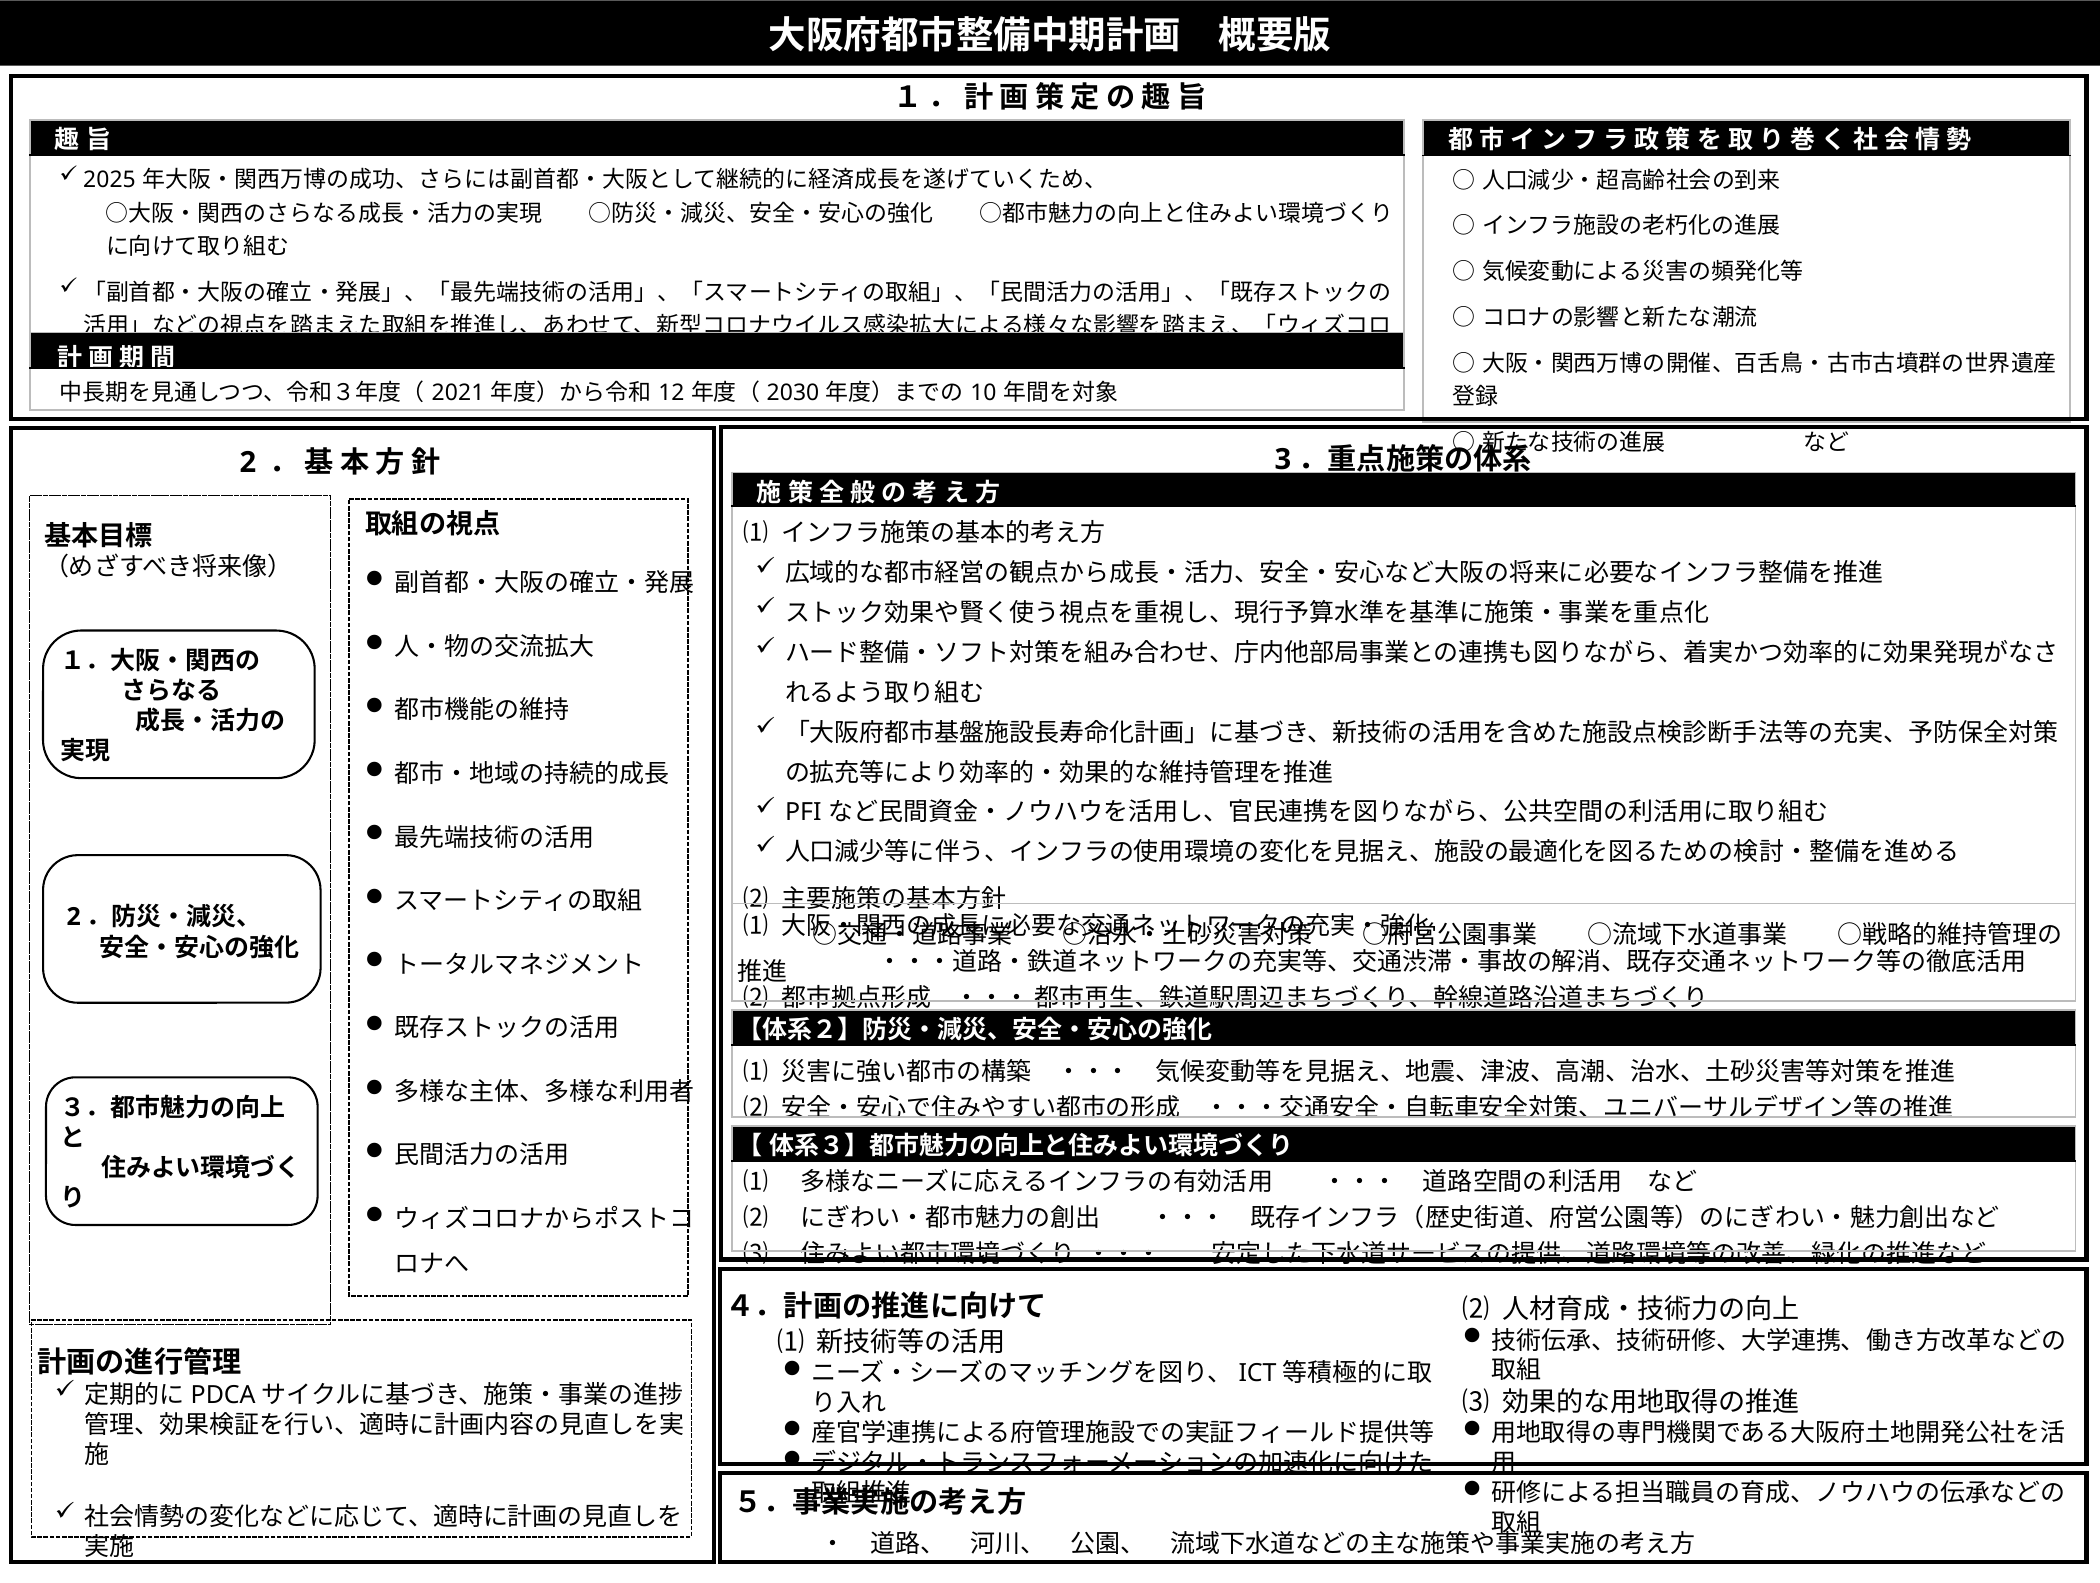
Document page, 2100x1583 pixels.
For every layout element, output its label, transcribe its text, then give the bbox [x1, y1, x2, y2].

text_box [43, 630, 321, 1225]
text_box [720, 426, 2088, 1261]
text_box 計画の進行管理 定期的にPDCAサイクルに基づき、施策・事業の進捗管理、効果検証を行い、適時に計画内容の見直しを実施 社会情勢の変化などに応じて、適時に計画の見直しを実施 [30, 1319, 692, 1538]
text_box [719, 1268, 2087, 1465]
text_box [10, 427, 715, 1563]
text_box 大阪府都市整備中期計画 概要版 [0, 0, 2100, 66]
text_box ４．計画の推進に向けて [710, 1262, 1115, 1330]
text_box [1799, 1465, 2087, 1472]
text_box [348, 498, 689, 1297]
text_box 2．基本方針 [184, 435, 496, 486]
text_box 取組の視点 副首都・大阪の確立・発展 人・物の交流拡大 都市機能の維持 都市・地域の持続的成長 最先端技術の活用 スマートシティの取組 トータルマネジメント 既存ストックの活用 多様な主体、多様な利用者 民間活力の活用 ウィズコロナからポストコロナへ [364, 535, 714, 1331]
text_box [10, 75, 2088, 420]
text_box １．計画策定の趣旨 [878, 71, 1222, 122]
text_box 3．重点施策の体系 [1259, 420, 1548, 426]
text_box [719, 1472, 2088, 1563]
text_box ５．事業実施の考え方 ・ 道路、 河川、 公園、 流域下水道などの主な施策や事業実施の考え方 [733, 1465, 1799, 1472]
